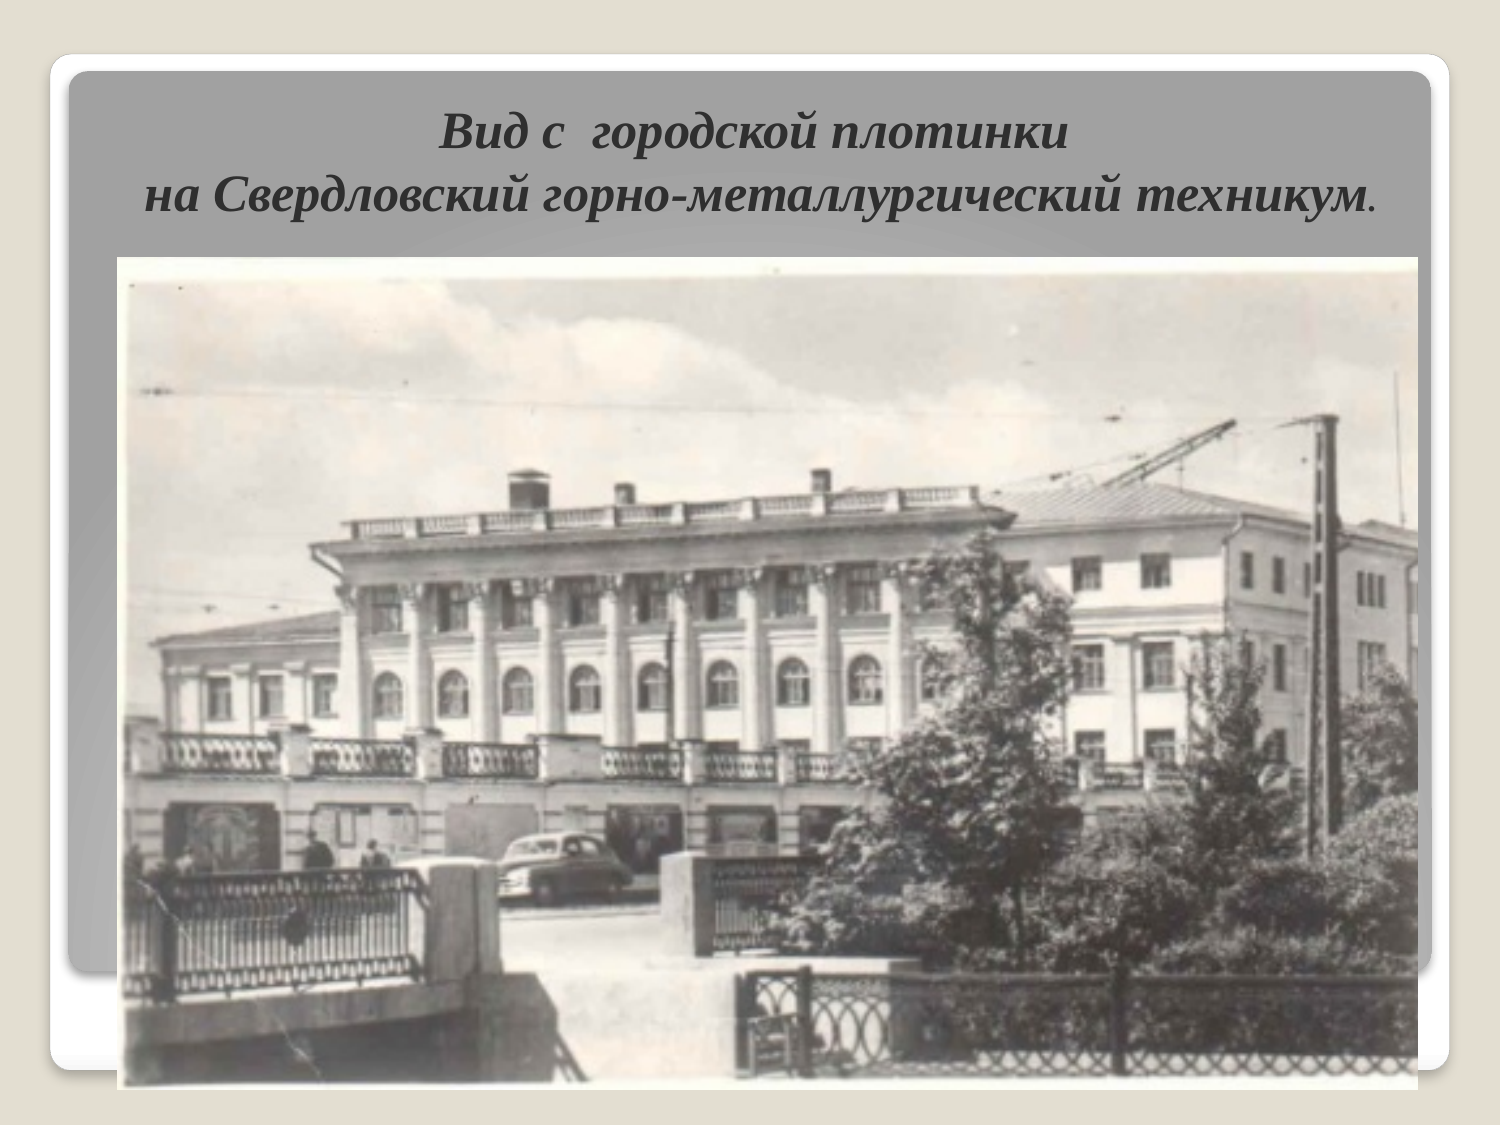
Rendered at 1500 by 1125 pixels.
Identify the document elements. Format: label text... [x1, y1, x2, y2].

title Вид с городской плотинки на Свердловский горно-металлургический техникум. [75, 41, 1425, 230]
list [116, 257, 1419, 1091]
